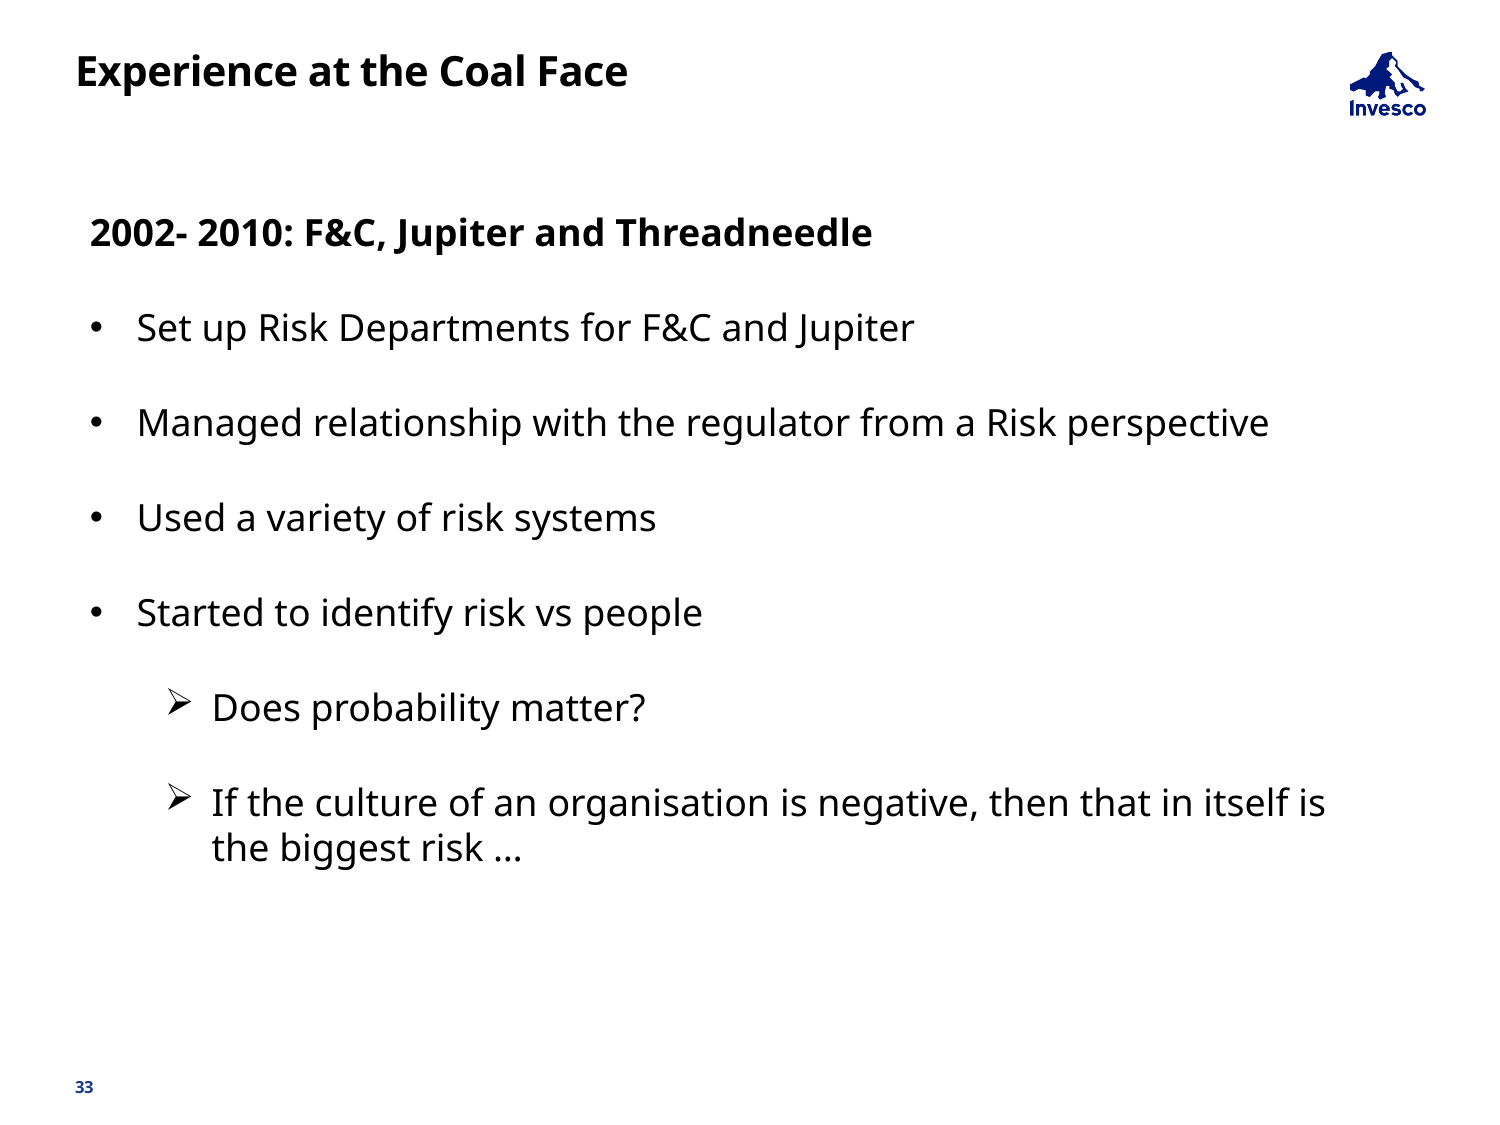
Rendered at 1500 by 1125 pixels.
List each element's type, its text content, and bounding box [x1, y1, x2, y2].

picture [1350, 52, 1426, 116]
slide_number 33 [75, 1076, 173, 1108]
text_box 2002- 2010: F&C, Jupiter and Threadneedle Set up Risk Departments for F&C and Jupiter Managed relationship with the regulator from a Risk perspective Used a variety of risk systems Started to identify risk vs people Does probability matter? If the culture of an organisation is negative, then that in itself is the biggest risk … [75, 201, 1354, 877]
title Experience at the Coal Face [75, 45, 1206, 165]
